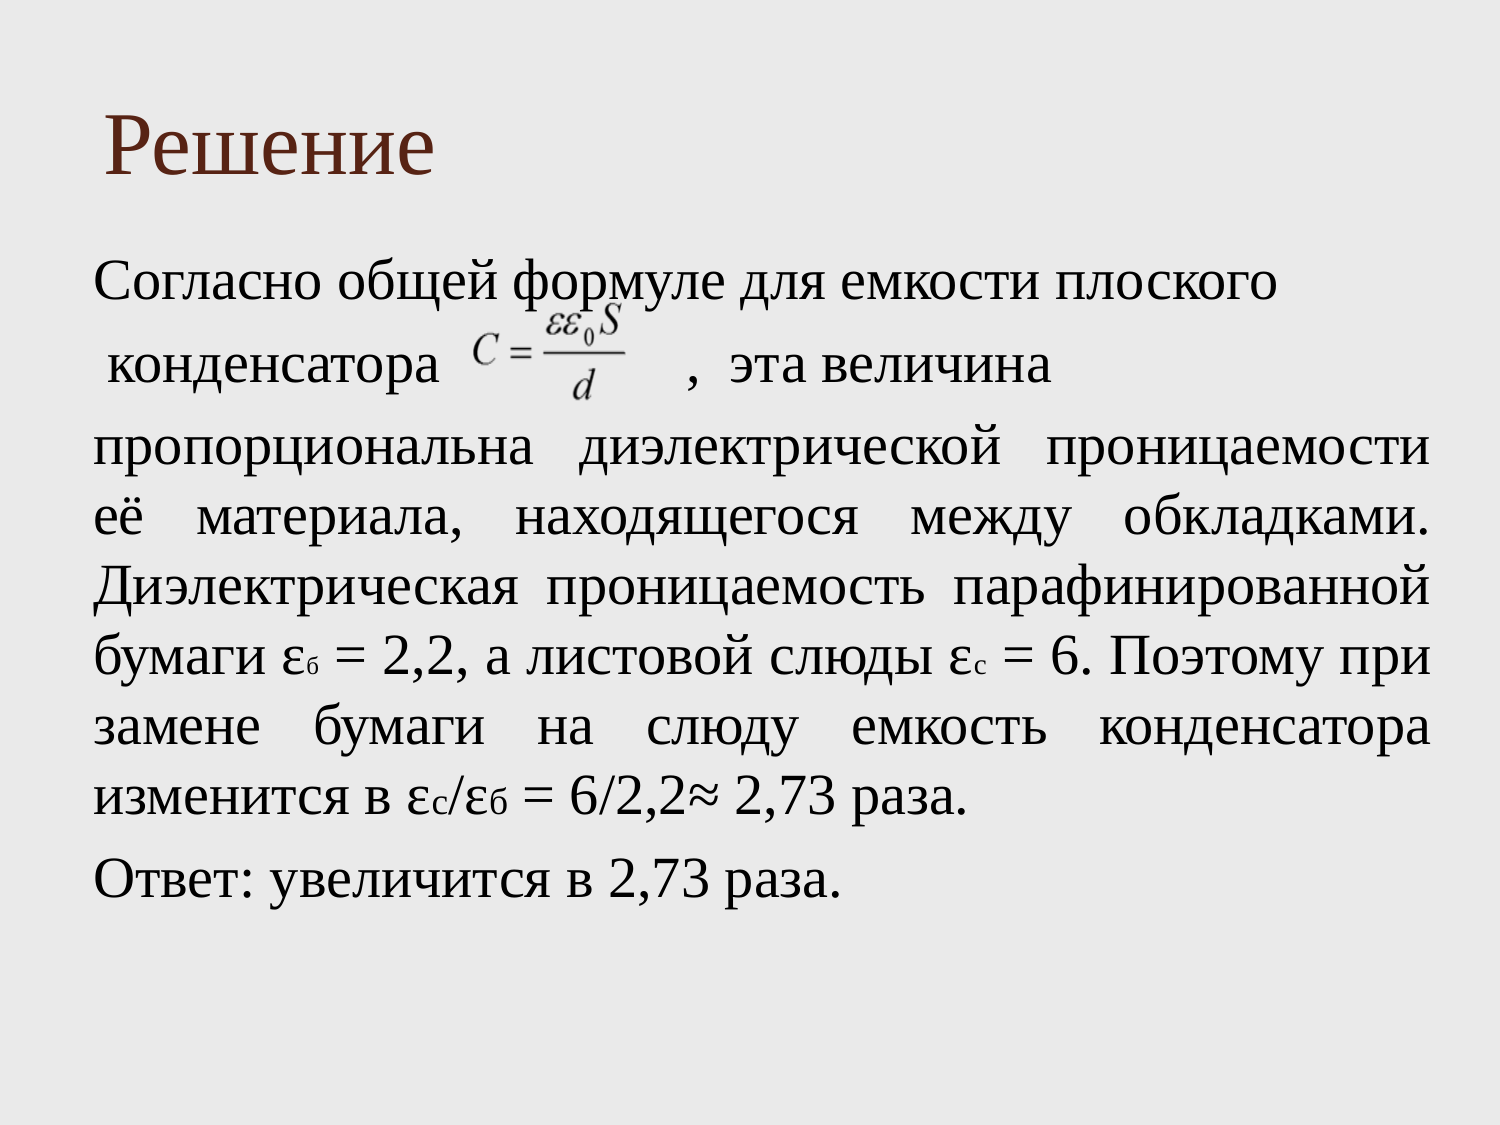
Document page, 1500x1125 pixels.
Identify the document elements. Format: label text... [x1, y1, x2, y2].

title Решение [88, 45, 1466, 233]
list Согласно общей формуле для емкости плоского конденсатора , эта величина пропорциональна диэлектрической проницаемости её материала, находящегося между обкладками. Диэлектрическая проницаемость парафинированной бумаги εб = 2,2, а листовой слюды εс = 6. Поэтому при замене бумаги на слюду емкость конденсатора изменится в εс/εб = 6/2,2≈ 2,73 раза. Ответ: увеличится в 2,73 раза. [64, 233, 1448, 1022]
picture [466, 290, 632, 410]
